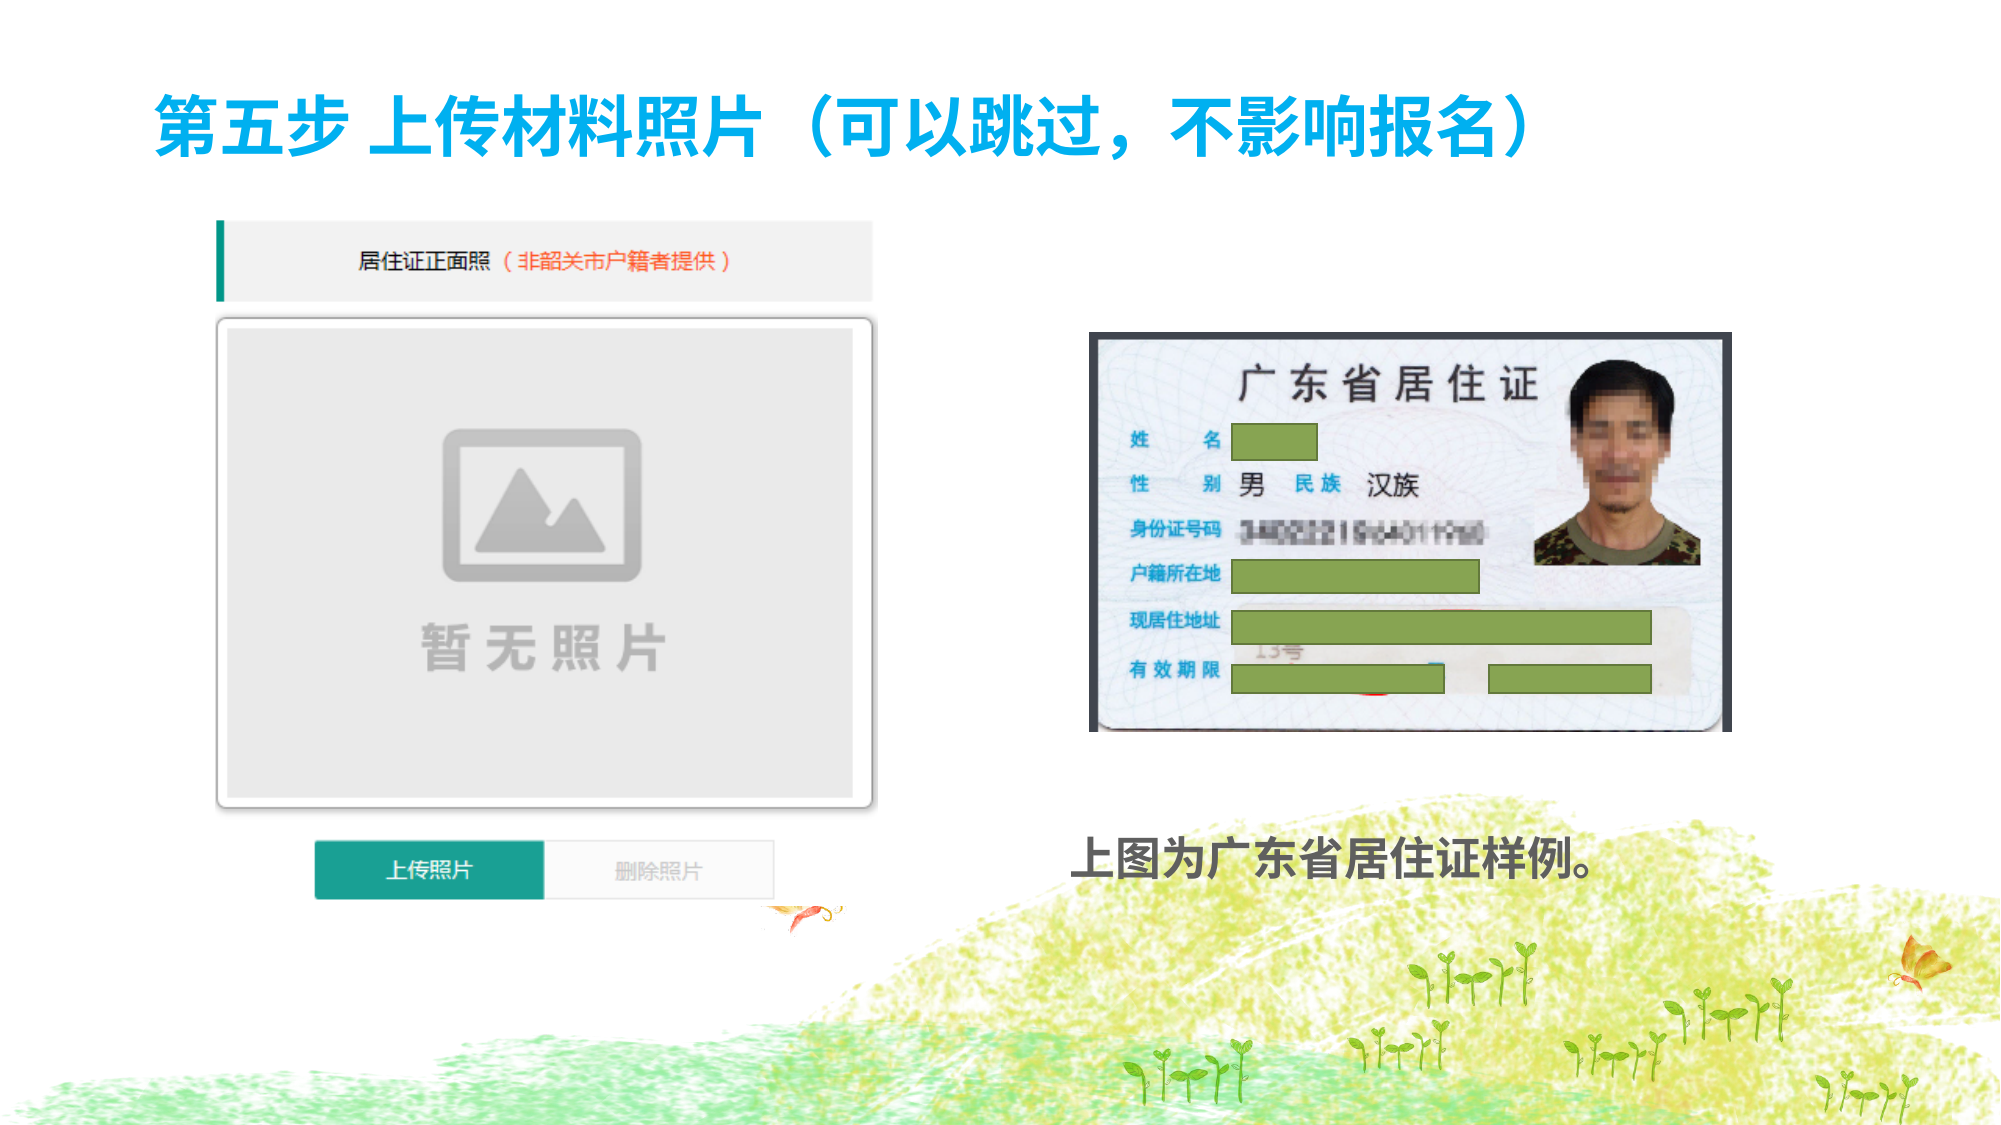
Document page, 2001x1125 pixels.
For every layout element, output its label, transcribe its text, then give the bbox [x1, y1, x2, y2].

text_box 上图为广东省居住证样例。 [1055, 794, 1792, 892]
picture [0, 219, 2000, 1125]
title 第五步 上传材料照片（可以跳过，不影响报名） [137, 59, 1863, 200]
picture [1089, 332, 1732, 732]
